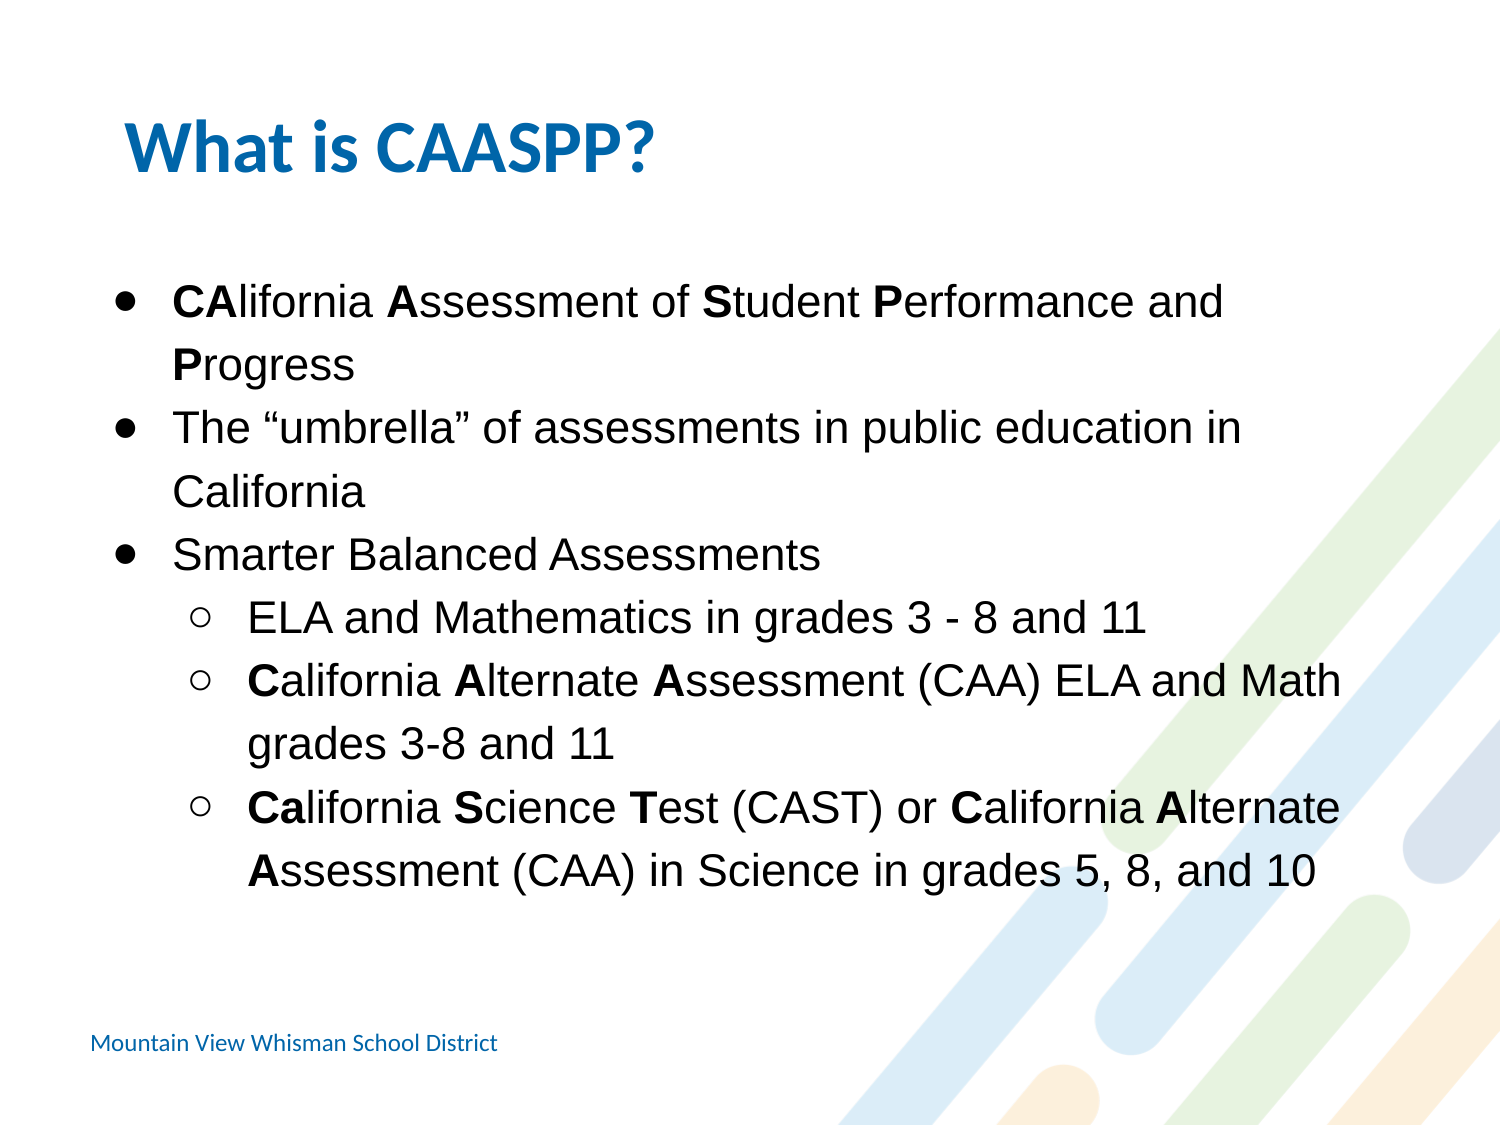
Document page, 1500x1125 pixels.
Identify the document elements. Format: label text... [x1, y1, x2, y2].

text_box What is CAASPP? [109, 82, 1369, 213]
list CAlifornia Assessment of Student Performance and Progress The “umbrella” of assessments in public education in California Smarter Balanced Assessments ELA and Mathematics in grades 3 - 8 and 11 California Alternate Assessment (CAA) ELA and Math grades 3-8 and 11 California Science Test (CAST) or California Alternate Assessment (CAA) in Science in grades 5, 8, and 10 [82, 256, 1433, 968]
